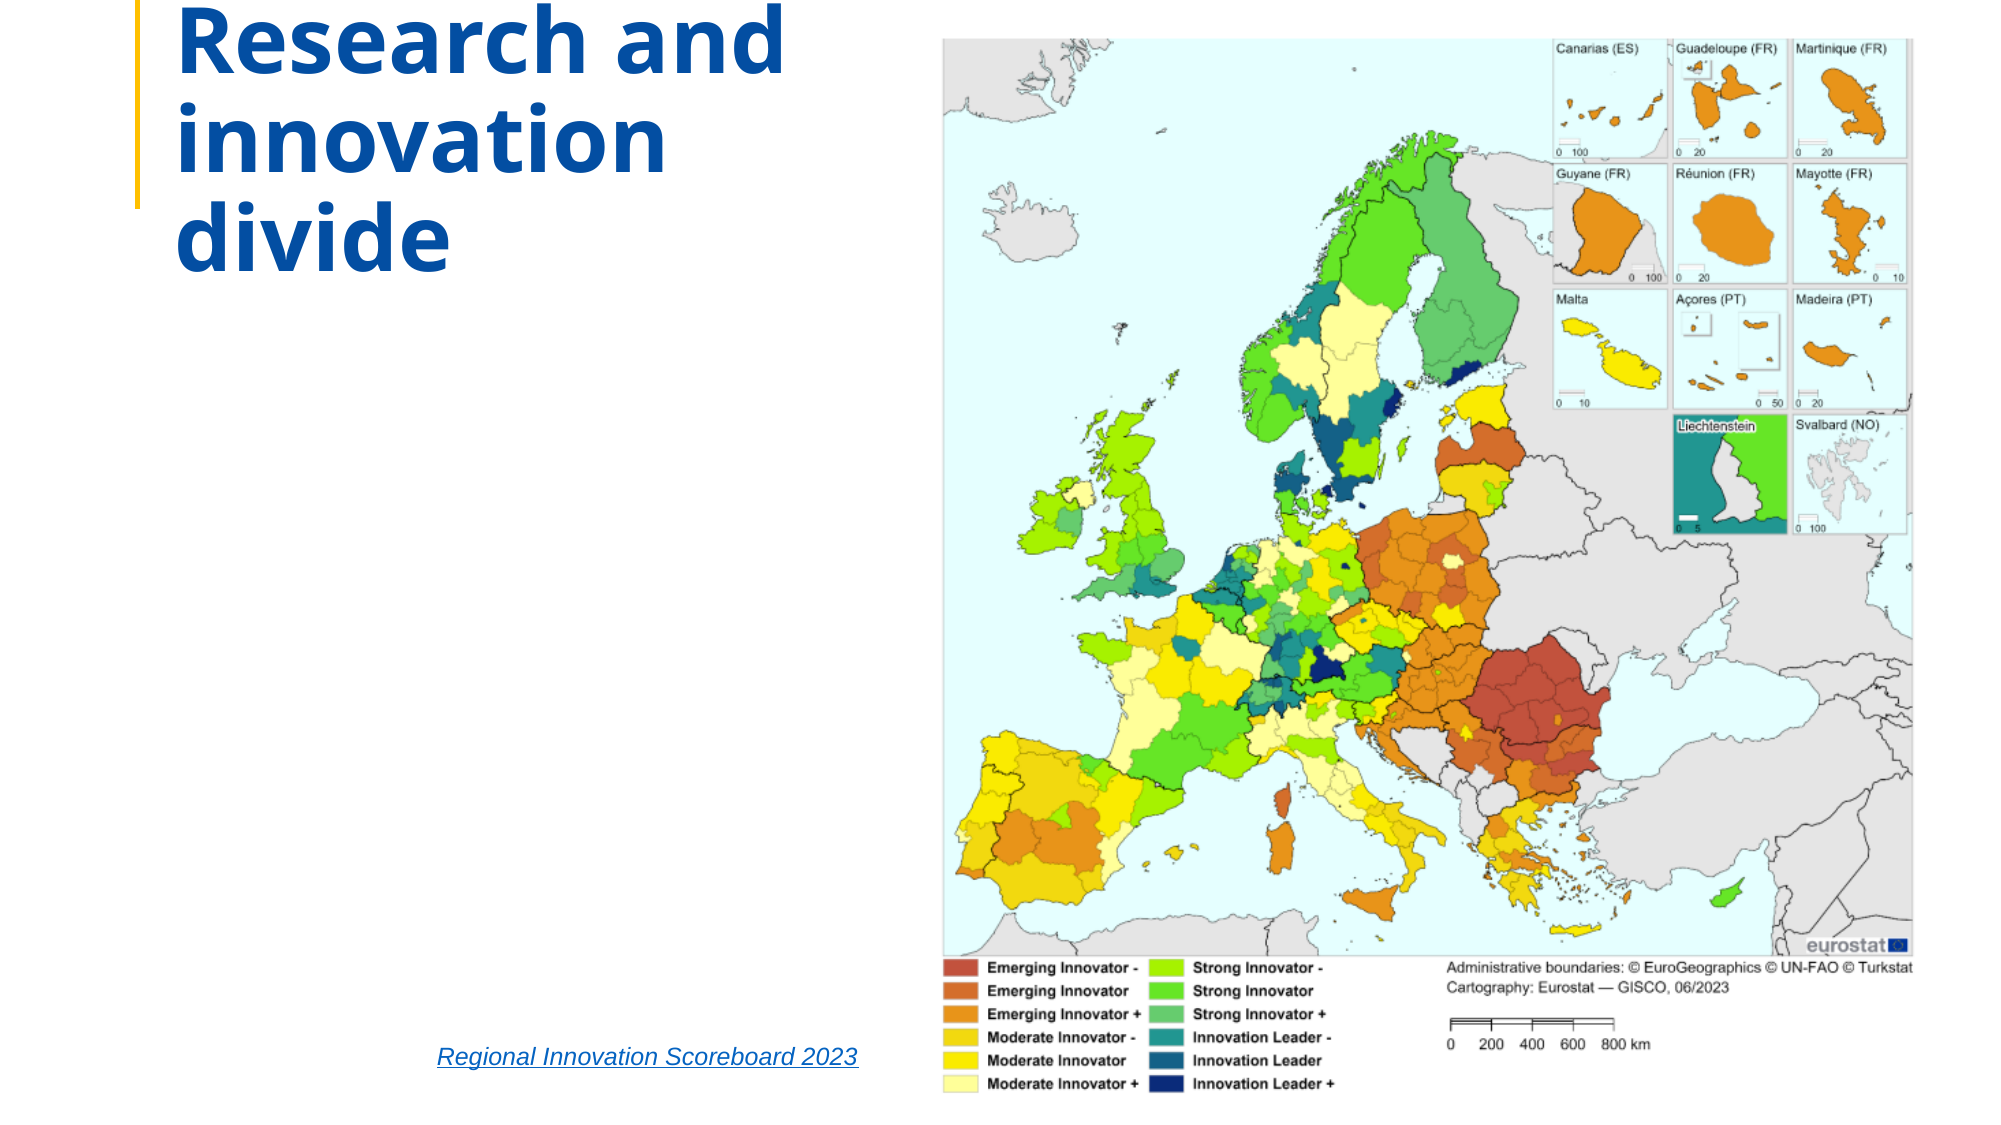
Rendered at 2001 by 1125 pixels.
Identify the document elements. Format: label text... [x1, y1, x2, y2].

text_box Regional Innovation Scoreboard 2023 [422, 1033, 931, 1078]
picture [931, 21, 1928, 1104]
title Research and innovation divide [159, 46, 900, 292]
